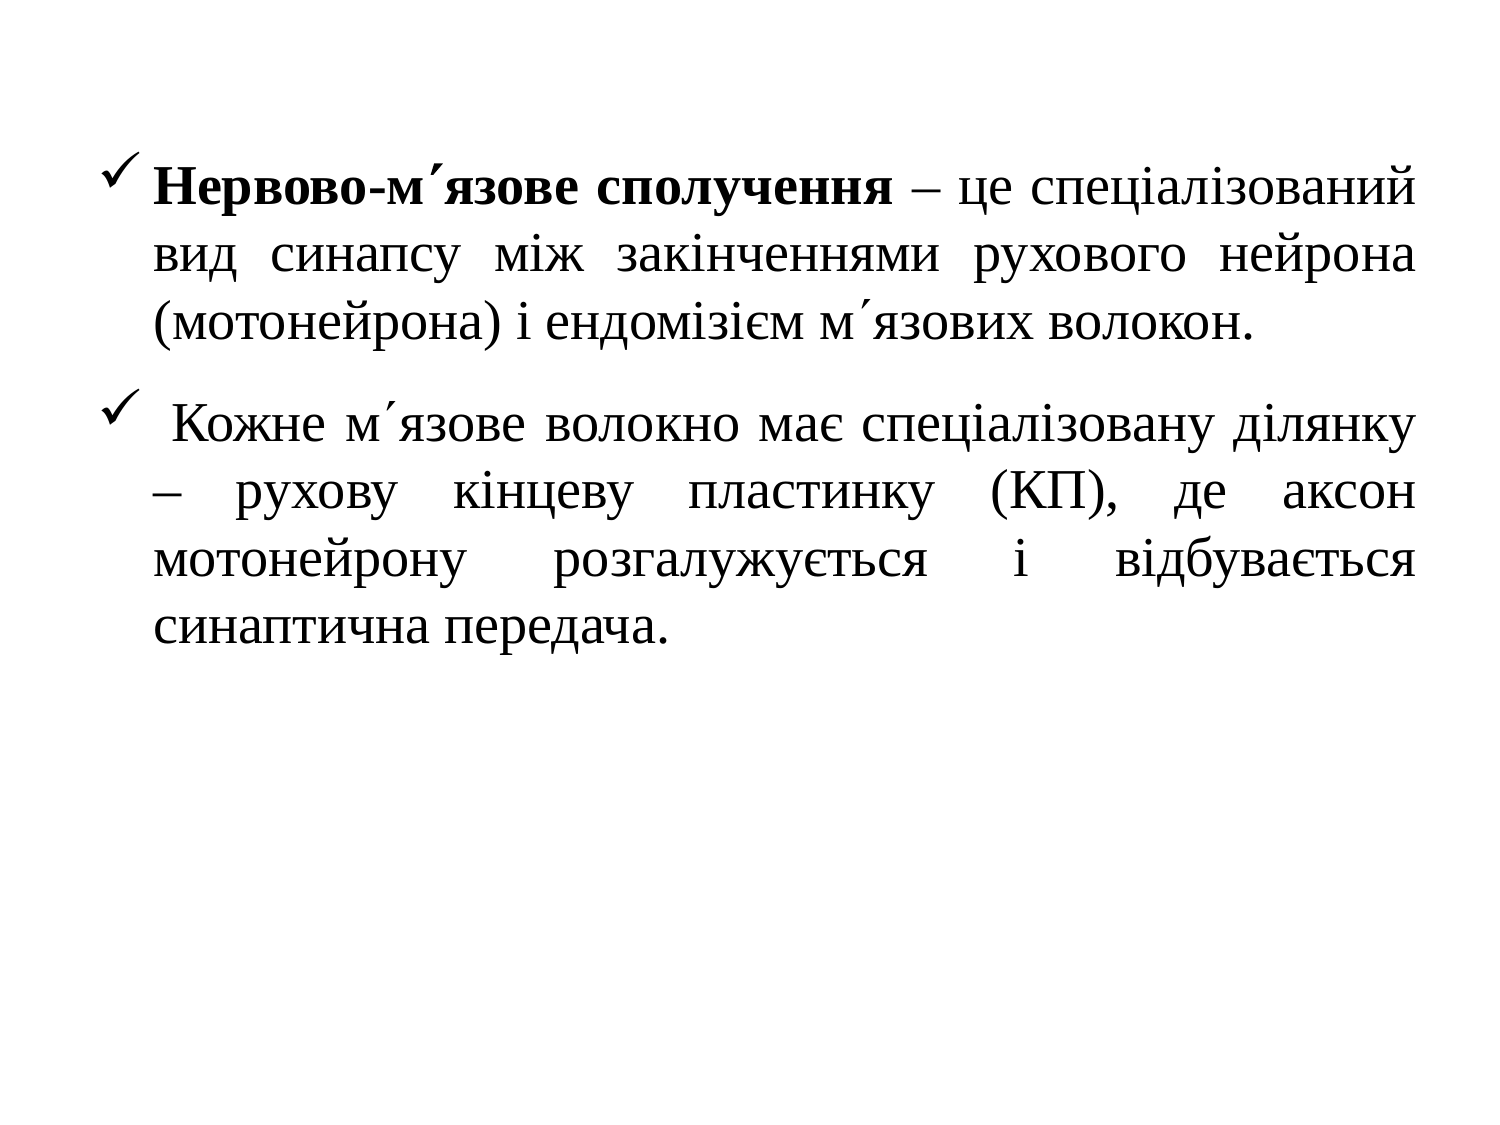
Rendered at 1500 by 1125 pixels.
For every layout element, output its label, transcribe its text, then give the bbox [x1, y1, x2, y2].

list Нервово-мязове сполучення – це спеціалізований вид синапсу між закінченнями рухового нейрона (мотонейрона) і ендомізієм мязових волокон. Кожне мязове волокно має спеціалізовану ділянку – рухову кінцеву пластинку (КП), де аксон мотонейрону розгалужується і відбувається синаптична передача. [82, 140, 1432, 786]
